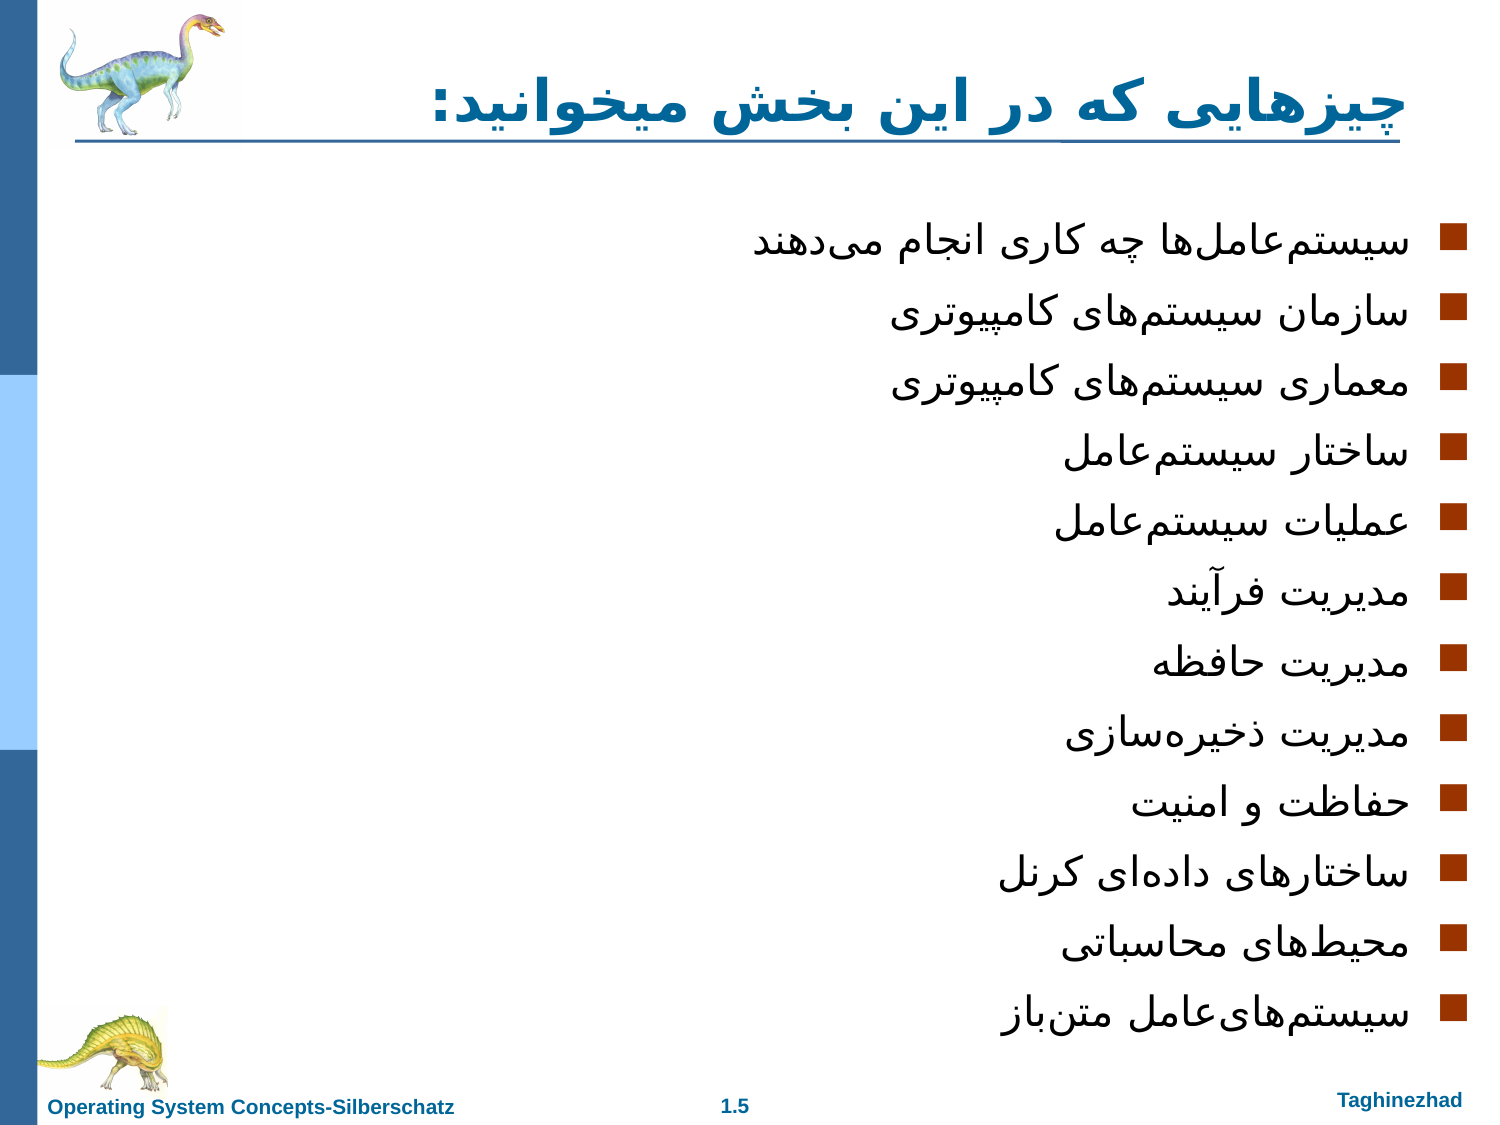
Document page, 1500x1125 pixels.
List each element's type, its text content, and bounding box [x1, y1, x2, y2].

list سیستم‌عامل‌ها چه کاری انجام می‌دهند سازمان سیستم‌های کامپیوتری معماری سیستم‌های کامپیوتری ساختار سیستم‌عامل عملیات سیستم‌عامل مدیریت فرآیند مدیریت حافظه مدیریت ذخیره‌سازی حفاظت و امنیت ساختارهای داده‌ای کرنل محیط‌های محاسباتی سیستم‌های‌عامل متن‌باز [132, 202, 1483, 946]
picture [38, 1006, 168, 1099]
title چیزهایی که در این بخش میخوانید: [75, 45, 1425, 141]
picture [46, 0, 243, 149]
